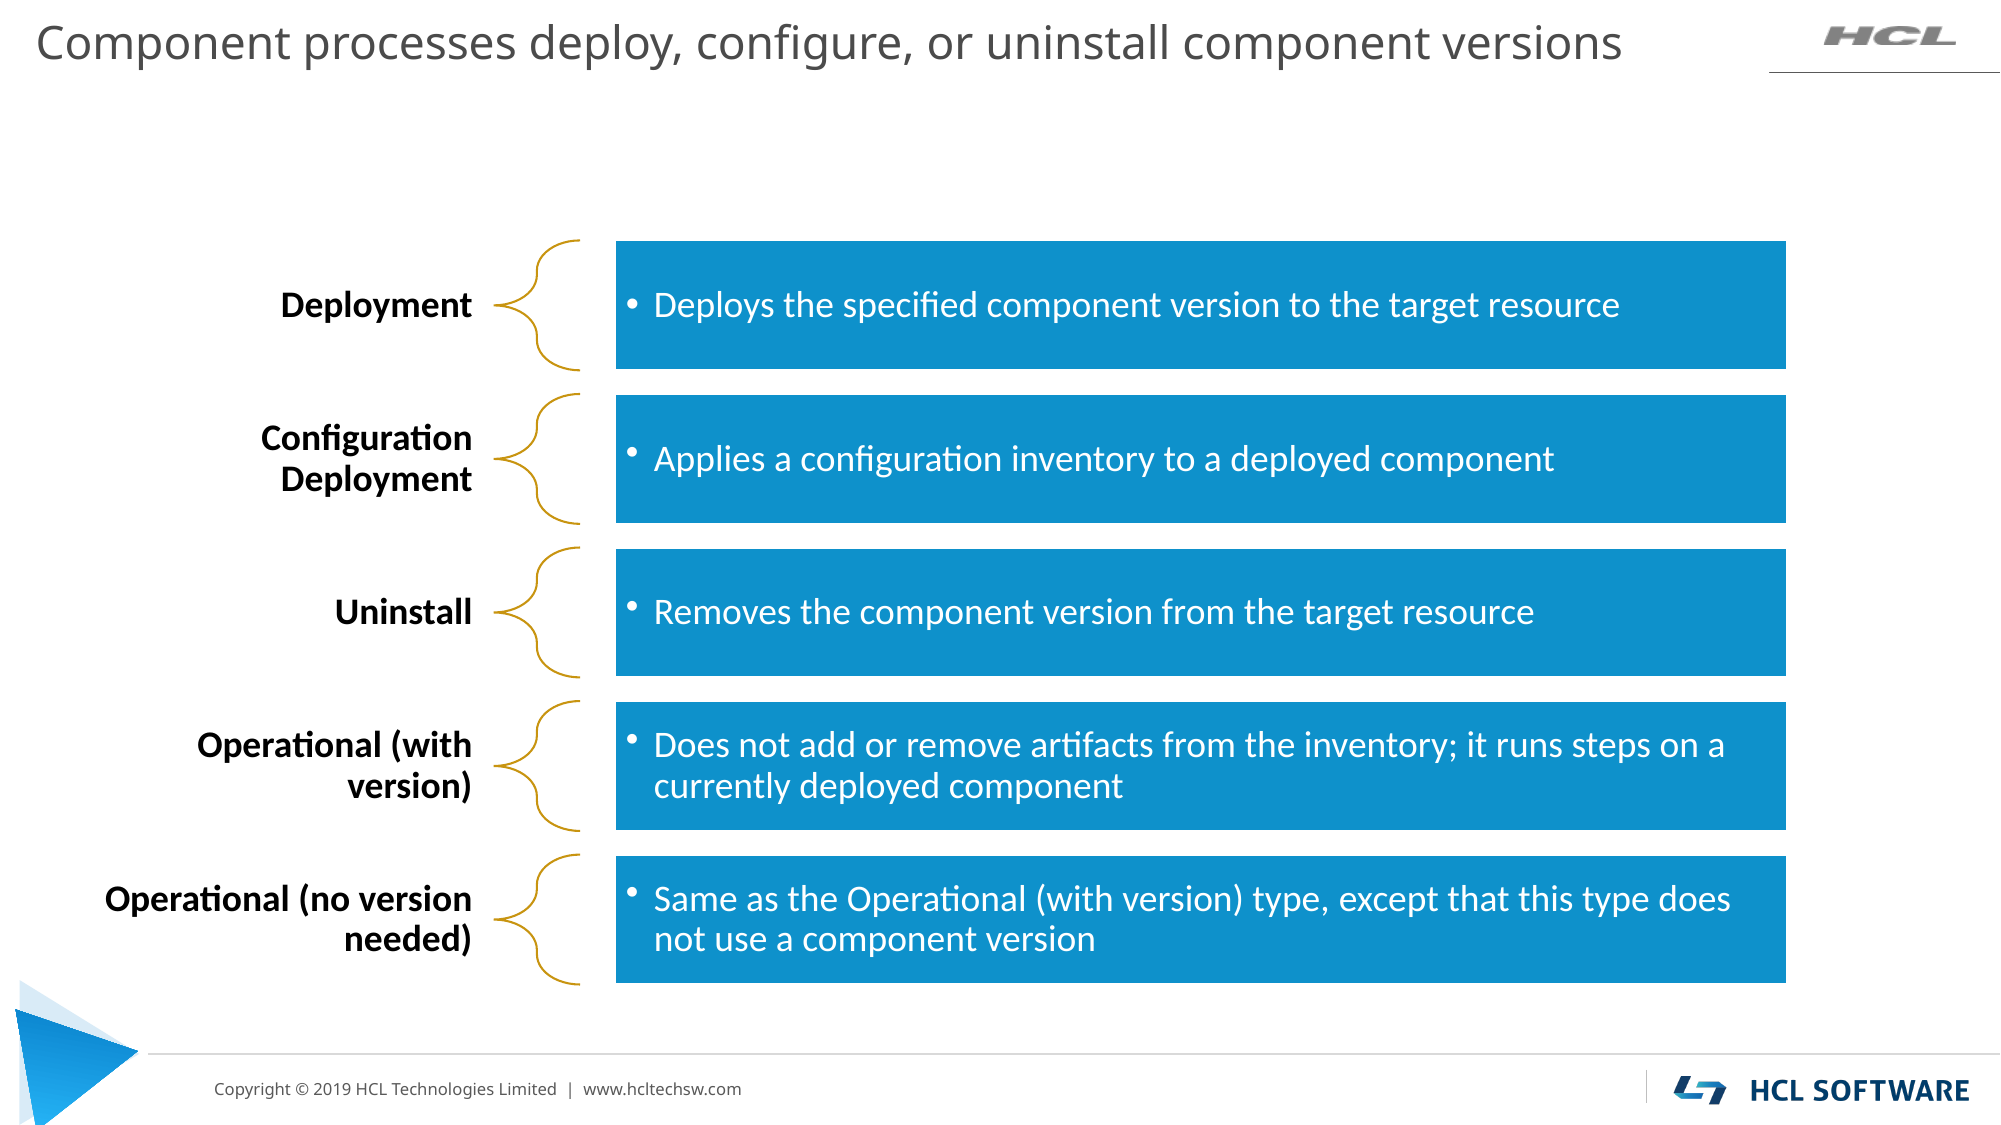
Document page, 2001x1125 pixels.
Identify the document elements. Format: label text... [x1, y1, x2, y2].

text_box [62, 237, 1788, 988]
title Component processes deploy, configure, or uninstall component versions [20, 5, 1770, 109]
picture [1667, 1068, 1980, 1116]
